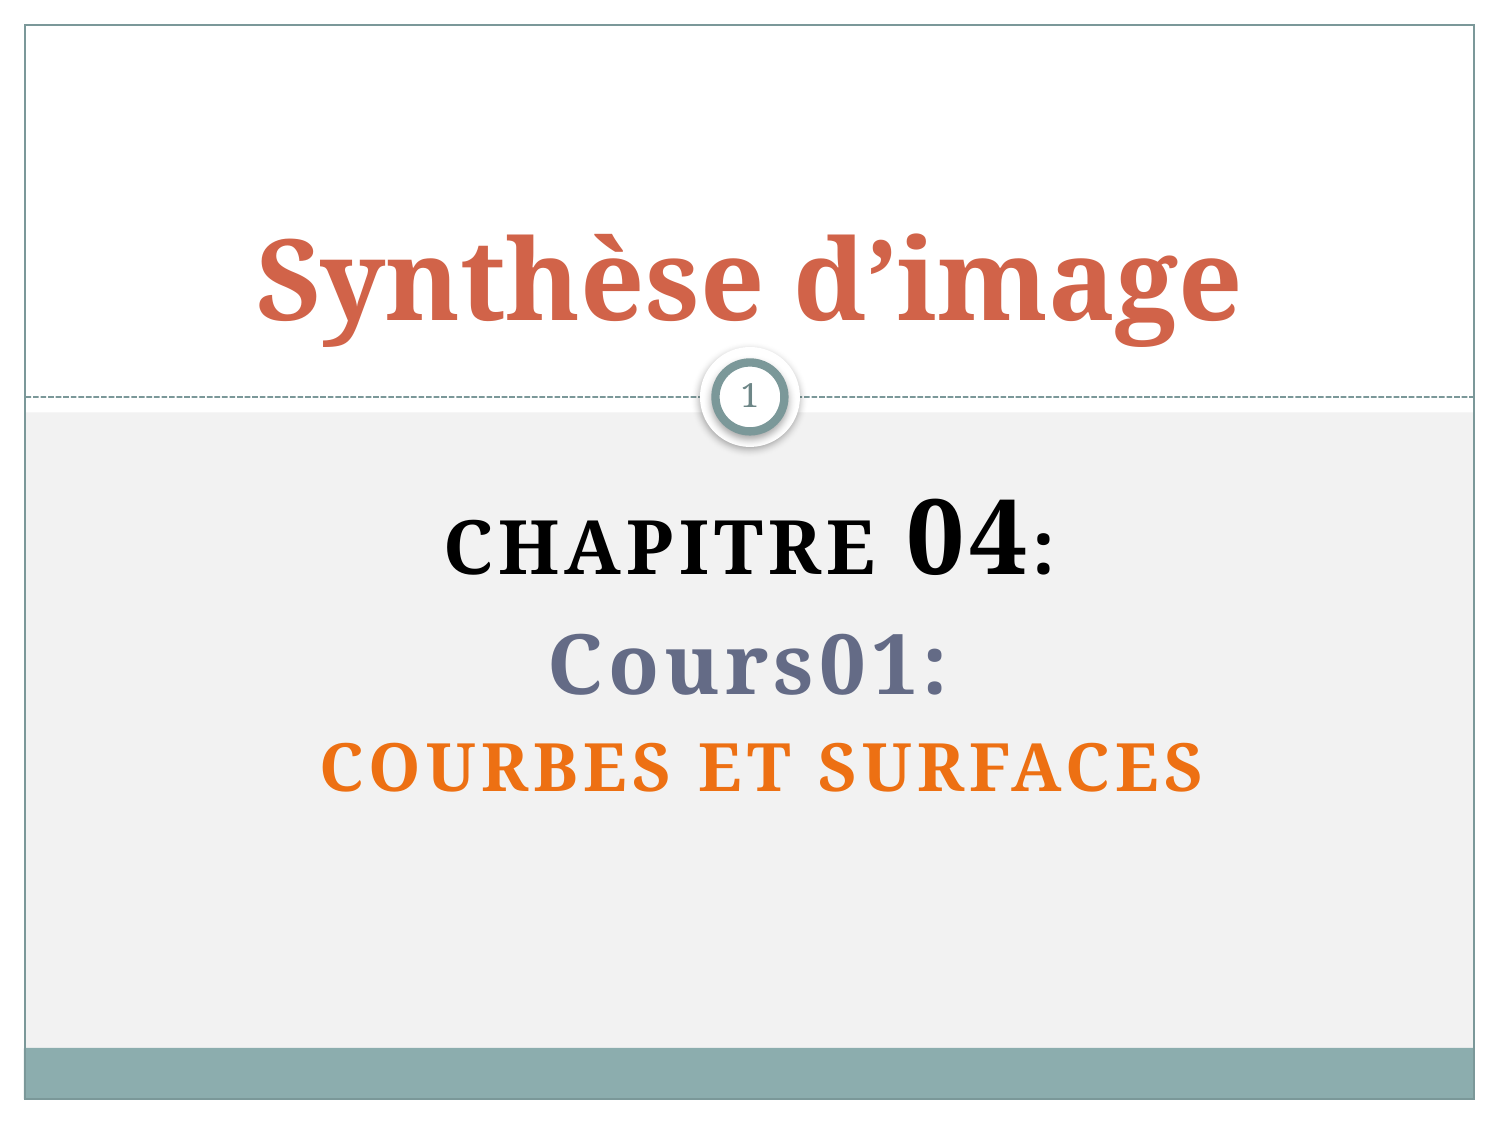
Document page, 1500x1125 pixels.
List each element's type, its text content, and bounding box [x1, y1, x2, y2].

title Synthèse d’image [112, 62, 1388, 350]
subtitle Chapitre 04: Cours01: Courbes et surfaces [58, 462, 1465, 1032]
slide_number 1 [712, 360, 788, 434]
